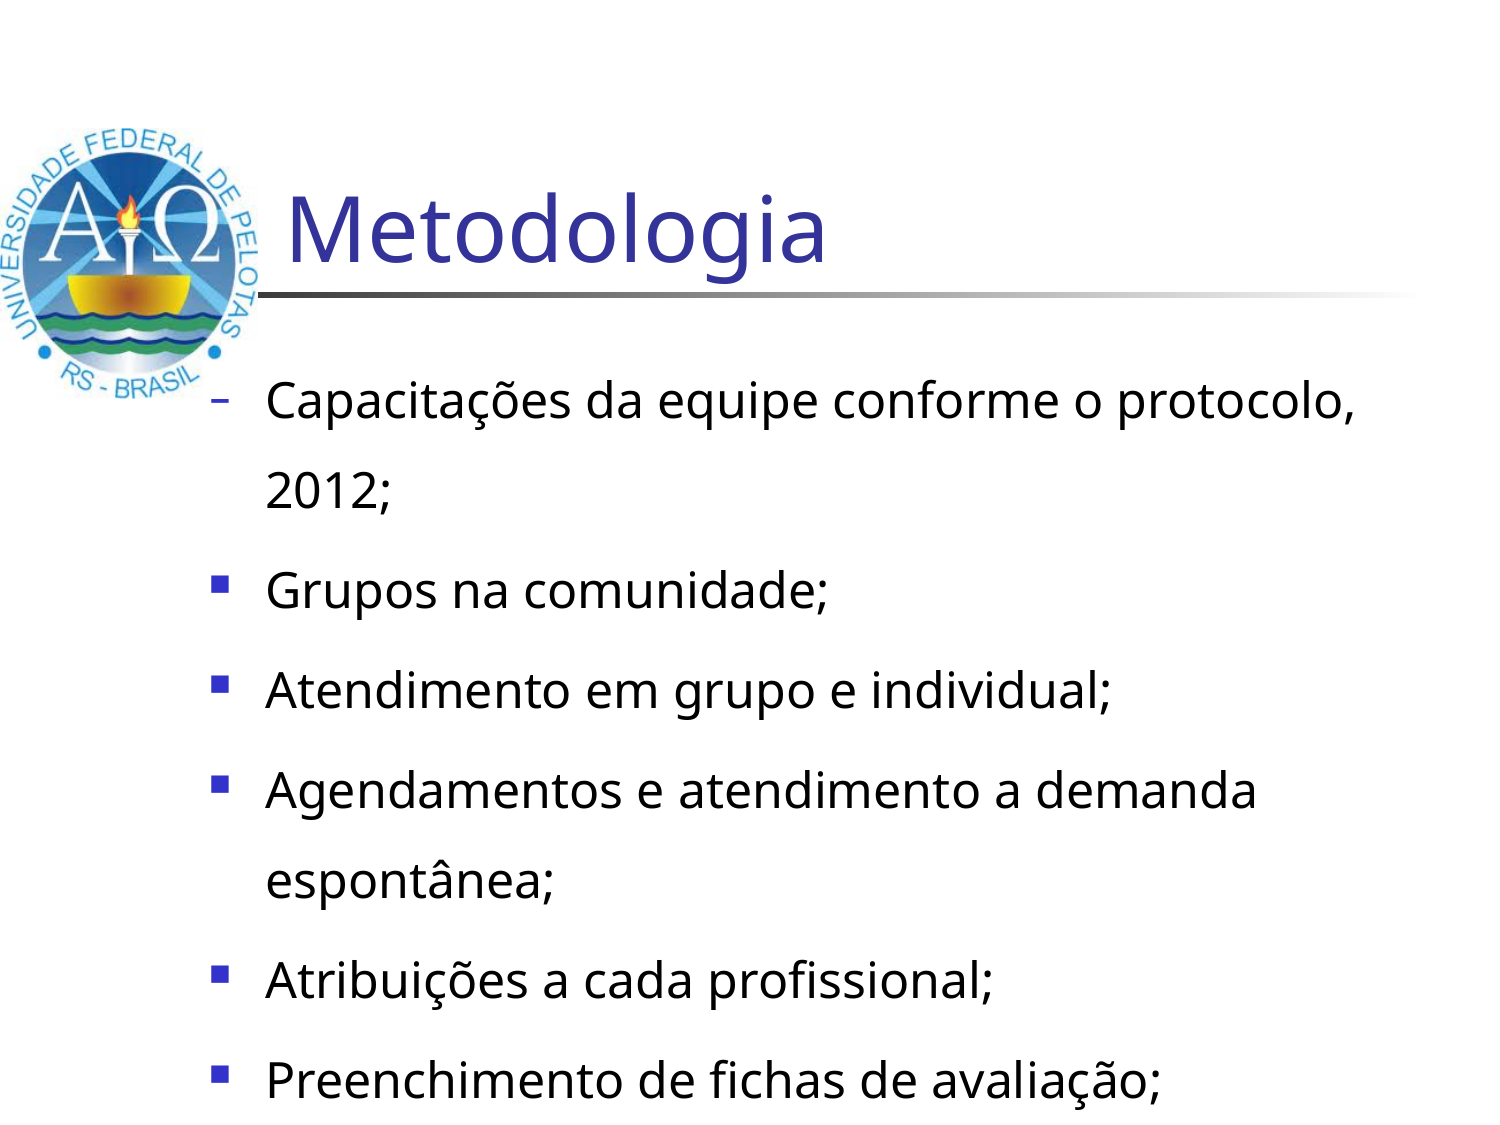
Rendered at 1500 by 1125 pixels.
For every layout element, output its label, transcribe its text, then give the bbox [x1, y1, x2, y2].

title Metodologia [269, 101, 1468, 289]
list Capacitações da equipe conforme o protocolo, 2012; Grupos na comunidade; Atendimento em grupo e individual; Agendamentos e atendimento a demanda espontânea; Atribuições a cada profissional; Preenchimento de fichas de avaliação; [193, 330, 1470, 1007]
picture [0, 128, 258, 399]
